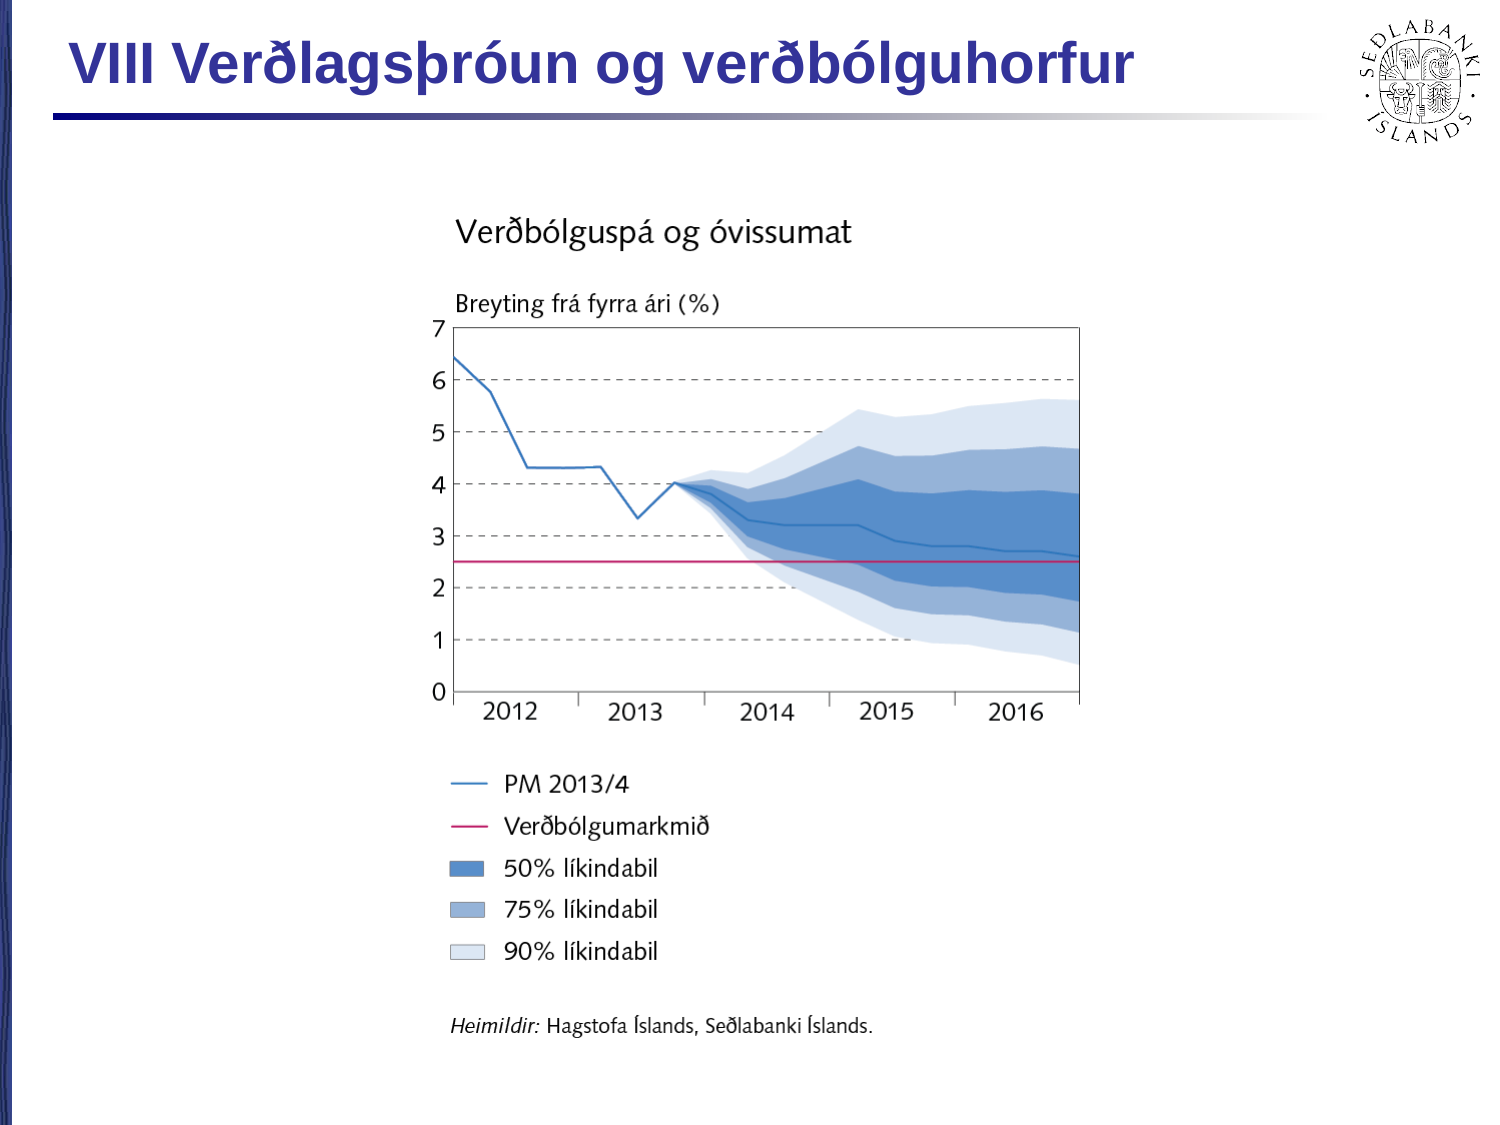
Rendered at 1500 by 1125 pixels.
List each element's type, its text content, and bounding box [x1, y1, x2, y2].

picture [0, 0, 12, 1125]
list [432, 169, 1080, 1038]
picture [1357, 18, 1482, 149]
title VIII Verðlagsþróun og verðbólguhorfur [52, 10, 1330, 111]
